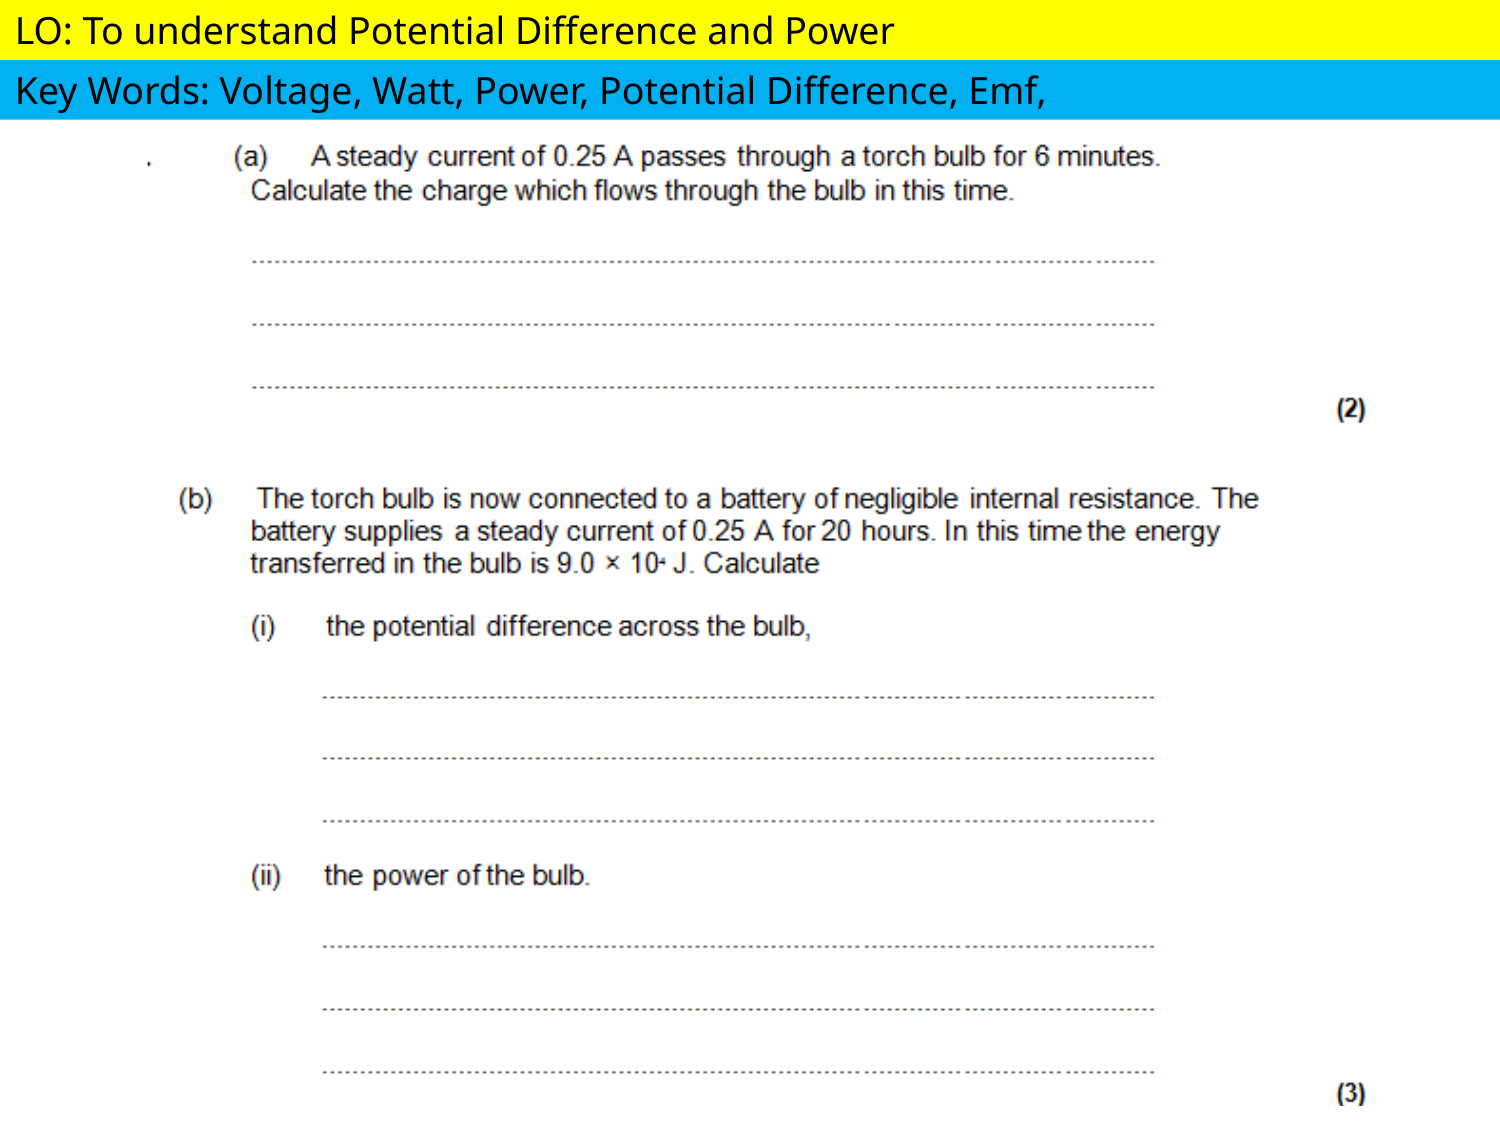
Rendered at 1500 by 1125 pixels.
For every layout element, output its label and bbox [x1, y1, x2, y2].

picture [147, 125, 1400, 1106]
